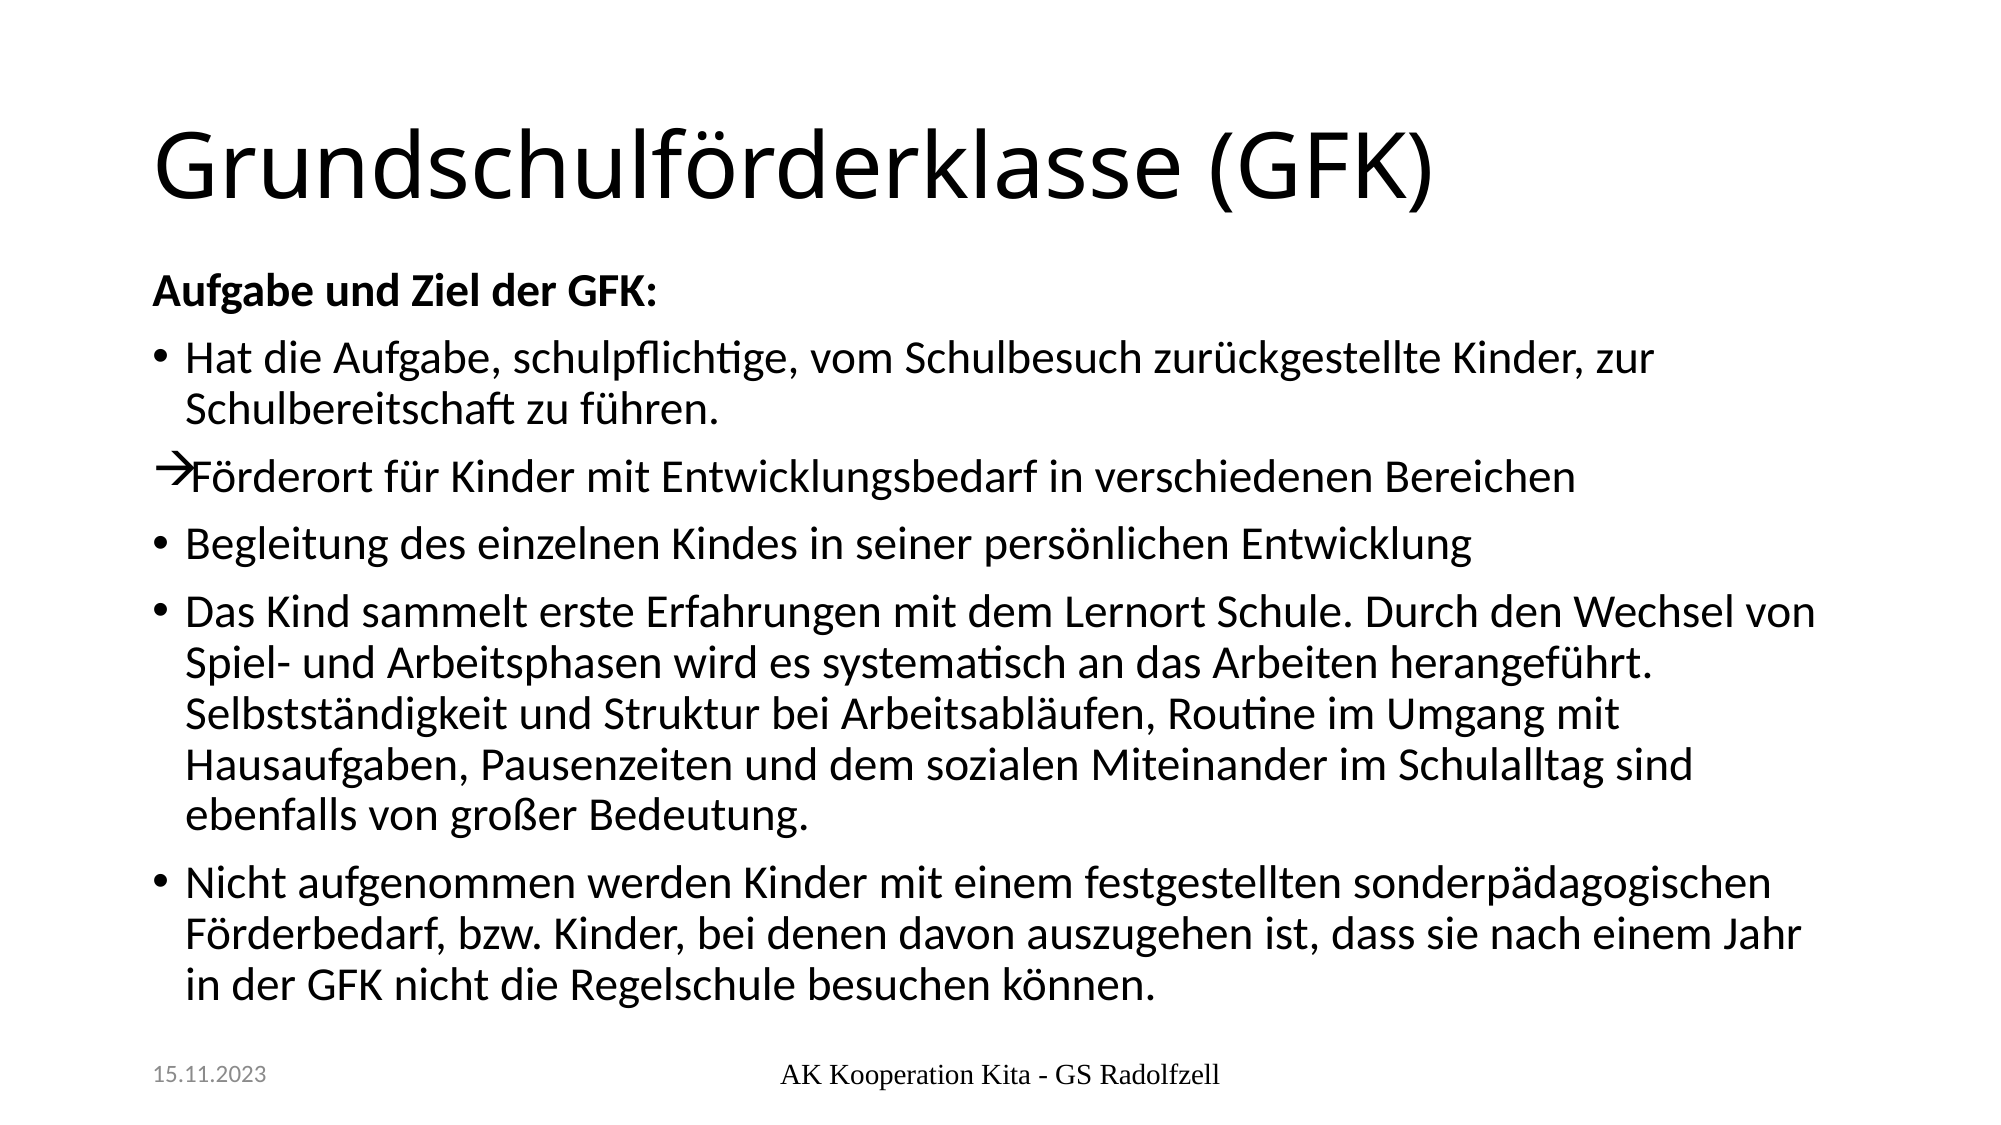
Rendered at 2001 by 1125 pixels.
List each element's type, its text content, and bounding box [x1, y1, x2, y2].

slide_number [137, 1042, 588, 1103]
title Grundschulförderklasse (GFK) [137, 59, 1863, 257]
footer AK Kooperation Kita - GS Radolfzell [662, 1042, 1338, 1103]
list Aufgabe und Ziel der GFK: Hat die Aufgabe, schulpflichtige, vom Schulbesuch zurückgestellte Kinder, zur Schulbereitschaft zu führen. Förderort für Kinder mit Entwicklungsbedarf in verschiedenen Bereichen Begleitung des einzelnen Kindes in seiner persönlichen Entwicklung Das Kind sammelt erste Erfahrungen mit dem Lernort Schule. Durch den Wechsel von Spiel- und Arbeitsphasen wird es systematisch an das Arbeiten herangeführt. Selbstständigkeit und Struktur bei Arbeitsabläufen, Routine im Umgang mit Hausaufgaben, Pausenzeiten und dem sozialen Miteinander im Schulalltag sind ebenfalls von großer Bedeutung. Nicht aufgenommen werden Kinder mit einem festgestellten sonderpädagogischen Förderbedarf, bzw. Kinder, bei denen davon auszugehen ist, dass sie nach einem Jahr in der GFK nicht die Regelschule besuchen können. [137, 257, 1863, 1024]
